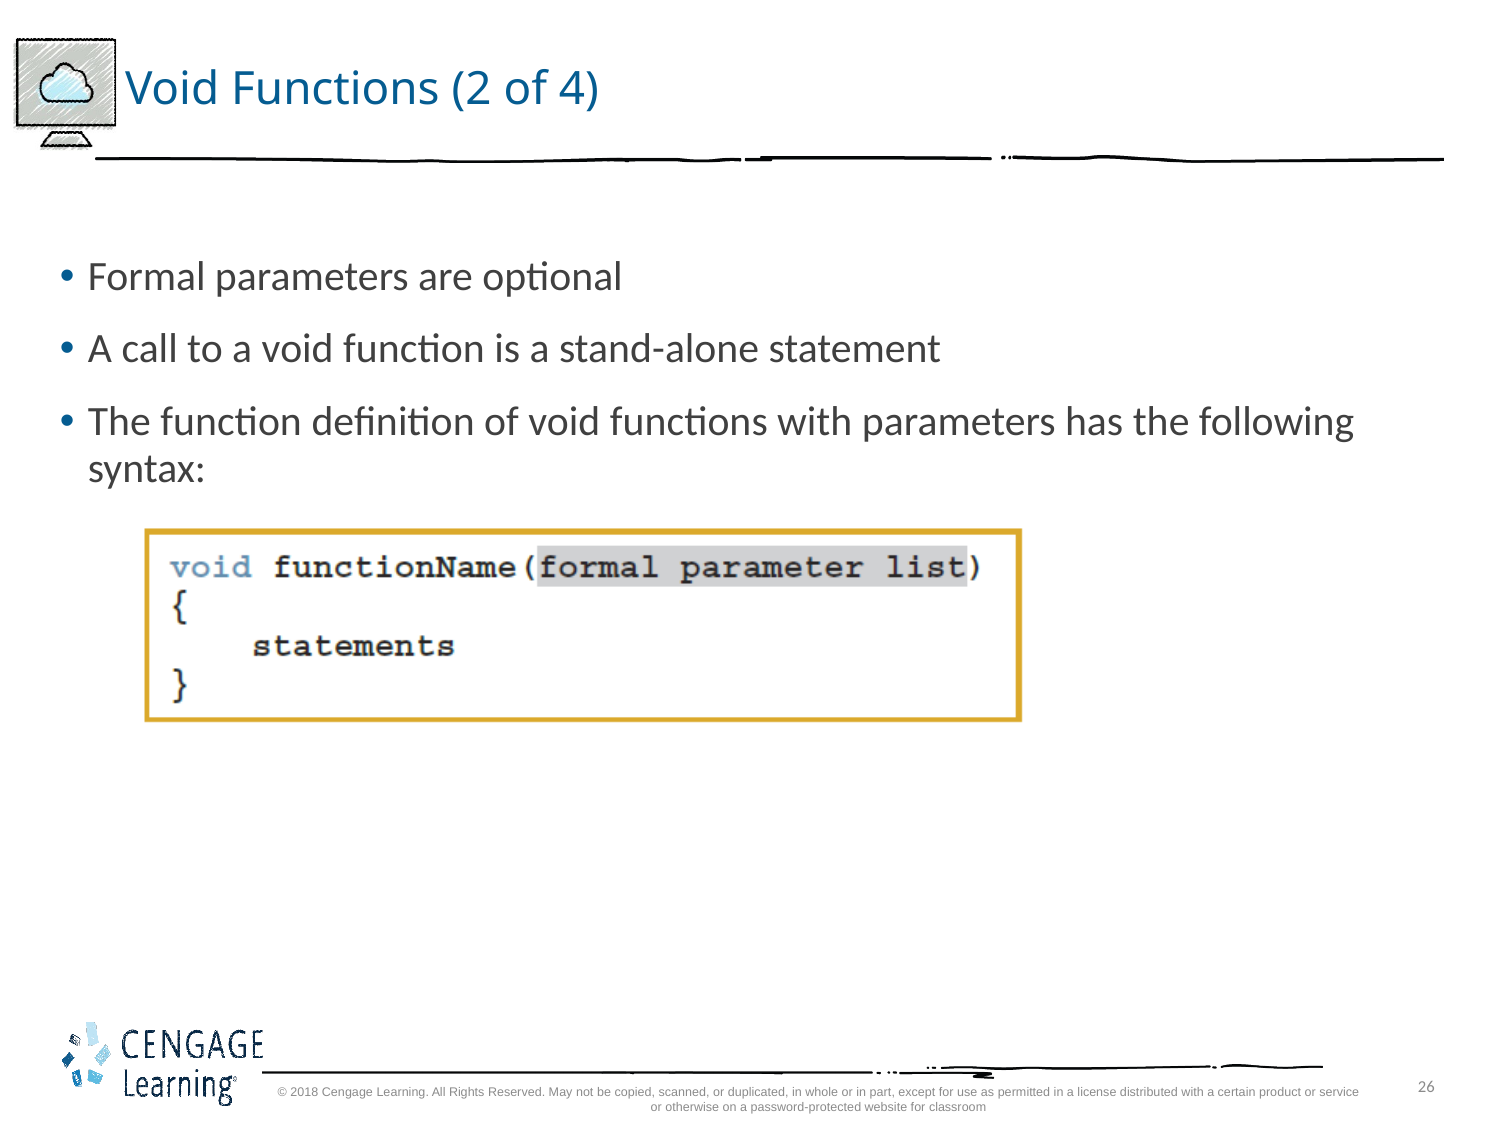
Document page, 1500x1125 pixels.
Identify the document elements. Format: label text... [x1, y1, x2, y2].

picture [62, 1022, 1323, 1106]
list Formal parameters are optional A call to a void function is a stand-alone statement The function definition of void functions with parameters has the following syntax: [59, 252, 1441, 495]
picture [13, 36, 117, 151]
footer © 2018 Cengage Learning. All Rights Reserved. May not be copied, scanned, or duplicated, in whole or in part, except for use as permitted in a license distributed with a certain product or service or otherwise on a password-protected website for classroom [262, 1079, 1375, 1120]
picture [95, 155, 1444, 163]
picture [137, 524, 1027, 727]
title Void Functions (2 of 4) [125, 66, 1442, 116]
